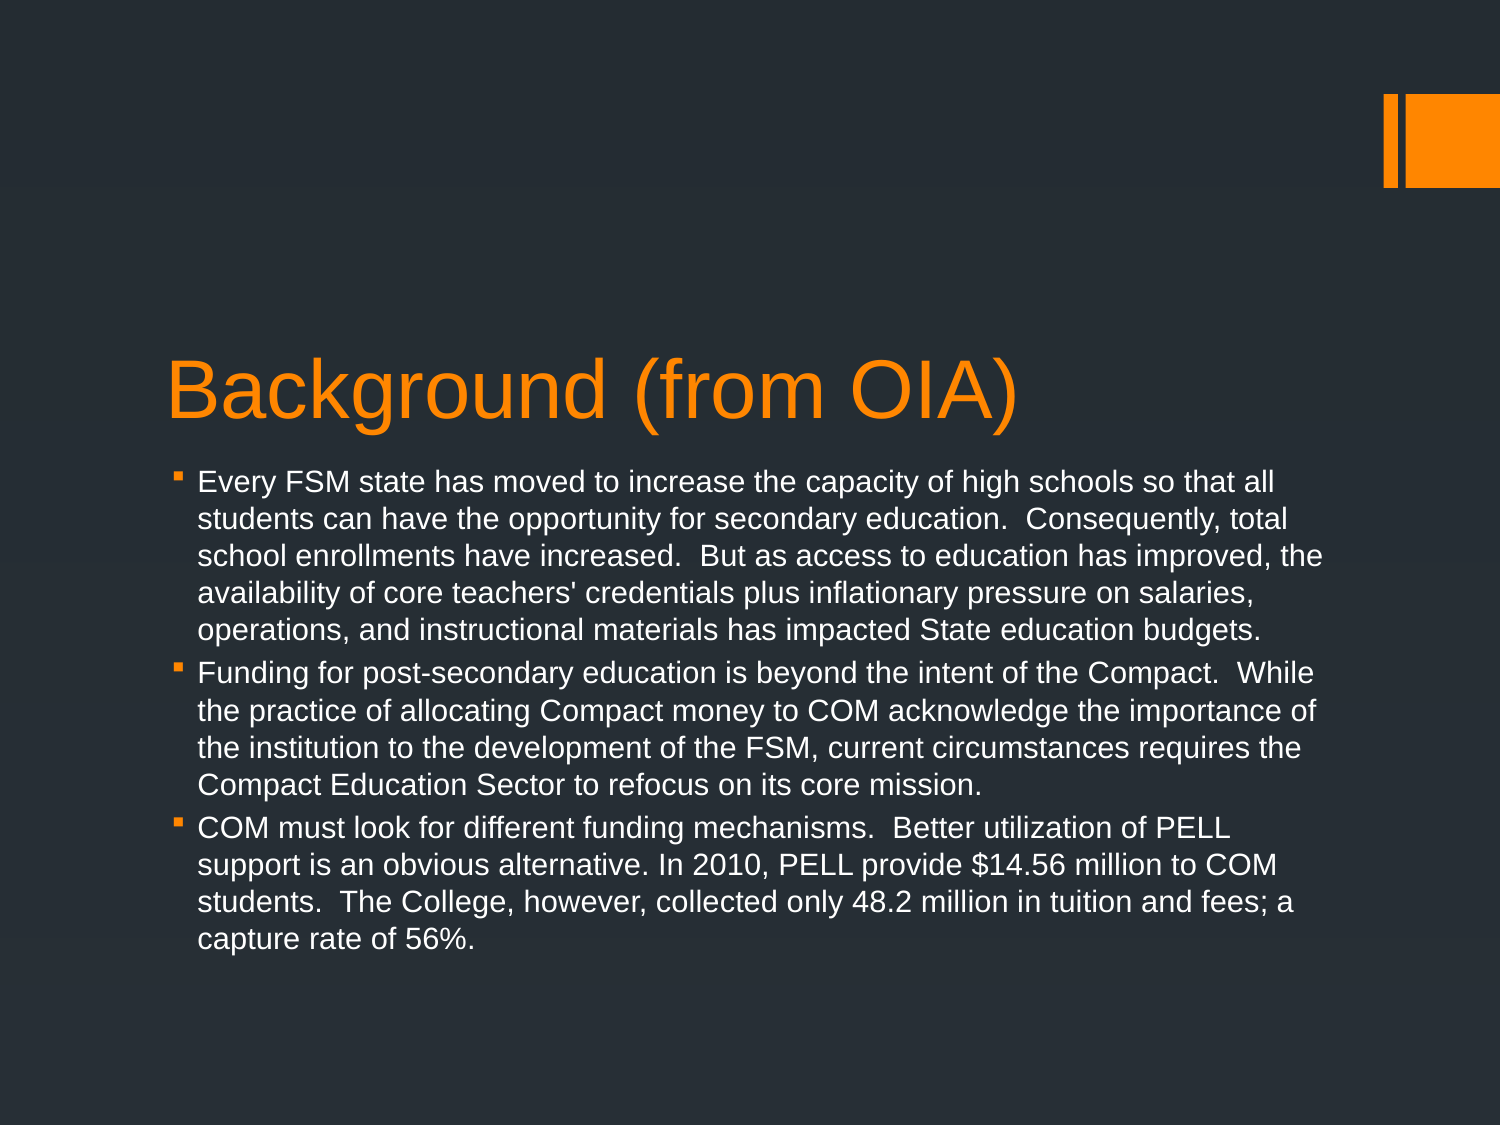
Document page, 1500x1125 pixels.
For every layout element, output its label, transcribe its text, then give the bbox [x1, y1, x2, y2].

title Background (from OIA) [150, 253, 1350, 443]
list Every FSM state has moved to increase the capacity of high schools so that all students can have the opportunity for secondary education. Consequently, total school enrollments have increased. But as access to education has improved, the availability of core teachers' credentials plus inflationary pressure on salaries, operations, and instructional materials has impacted State education budgets. Funding for post-secondary education is beyond the intent of the Compact. While the practice of allocating Compact money to COM acknowledge the importance of the institution to the development of the FSM, current circumstances requires the Compact Education Sector to refocus on its core mission. COM must look for different funding mechanisms. Better utilization of PELL support is an obvious alternative. In 2010, PELL provide $14.56 million to COM students. The College, however, collected only 48.2 million in tuition and fees; a capture rate of 56%. [150, 454, 1350, 1035]
